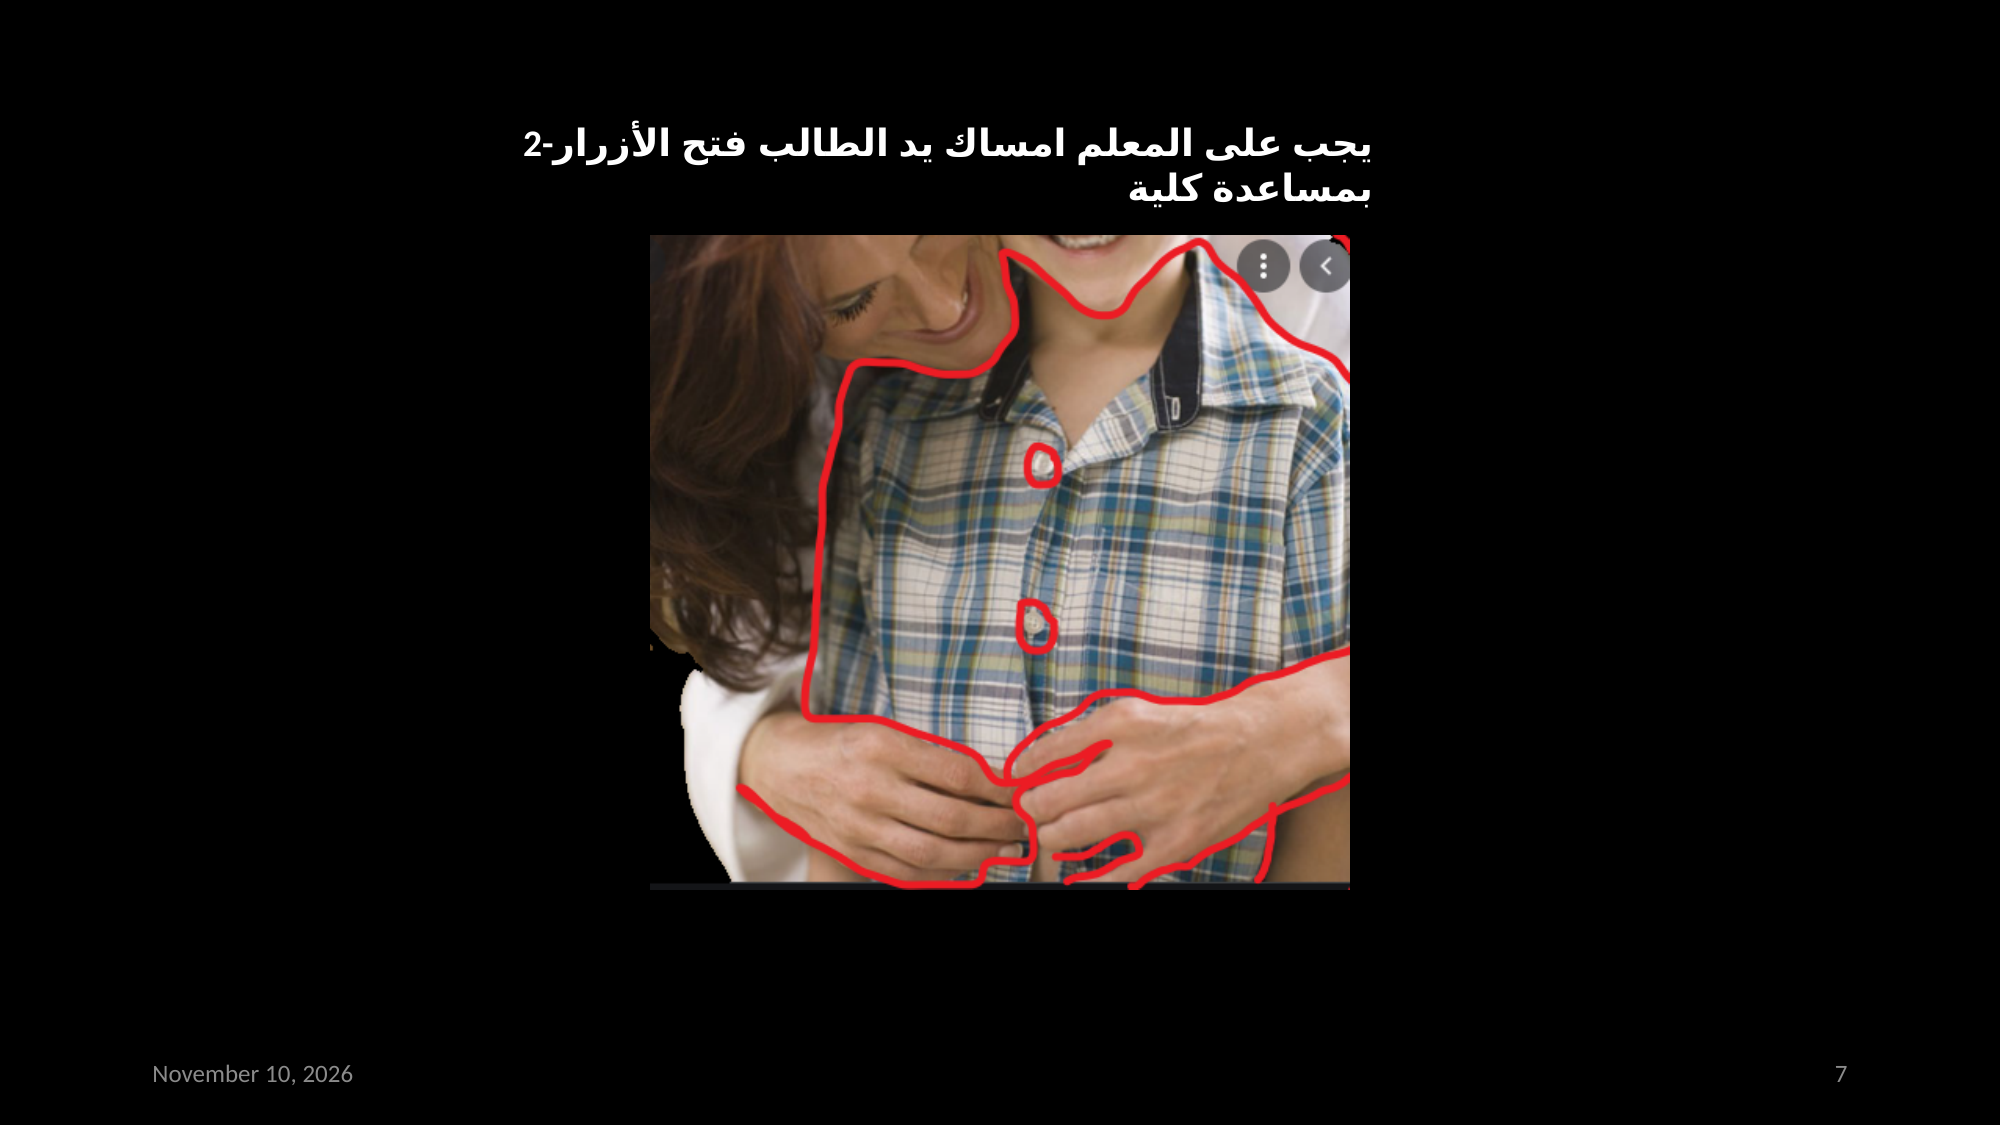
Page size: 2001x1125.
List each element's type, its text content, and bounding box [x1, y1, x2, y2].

slide_number 7 [1412, 1042, 1863, 1103]
text_box 2-يجب على المعلم امساك يد الطالب فتح الأزرار بمساعدة كلية [411, 111, 1388, 217]
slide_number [137, 1042, 588, 1103]
picture [650, 235, 1350, 890]
